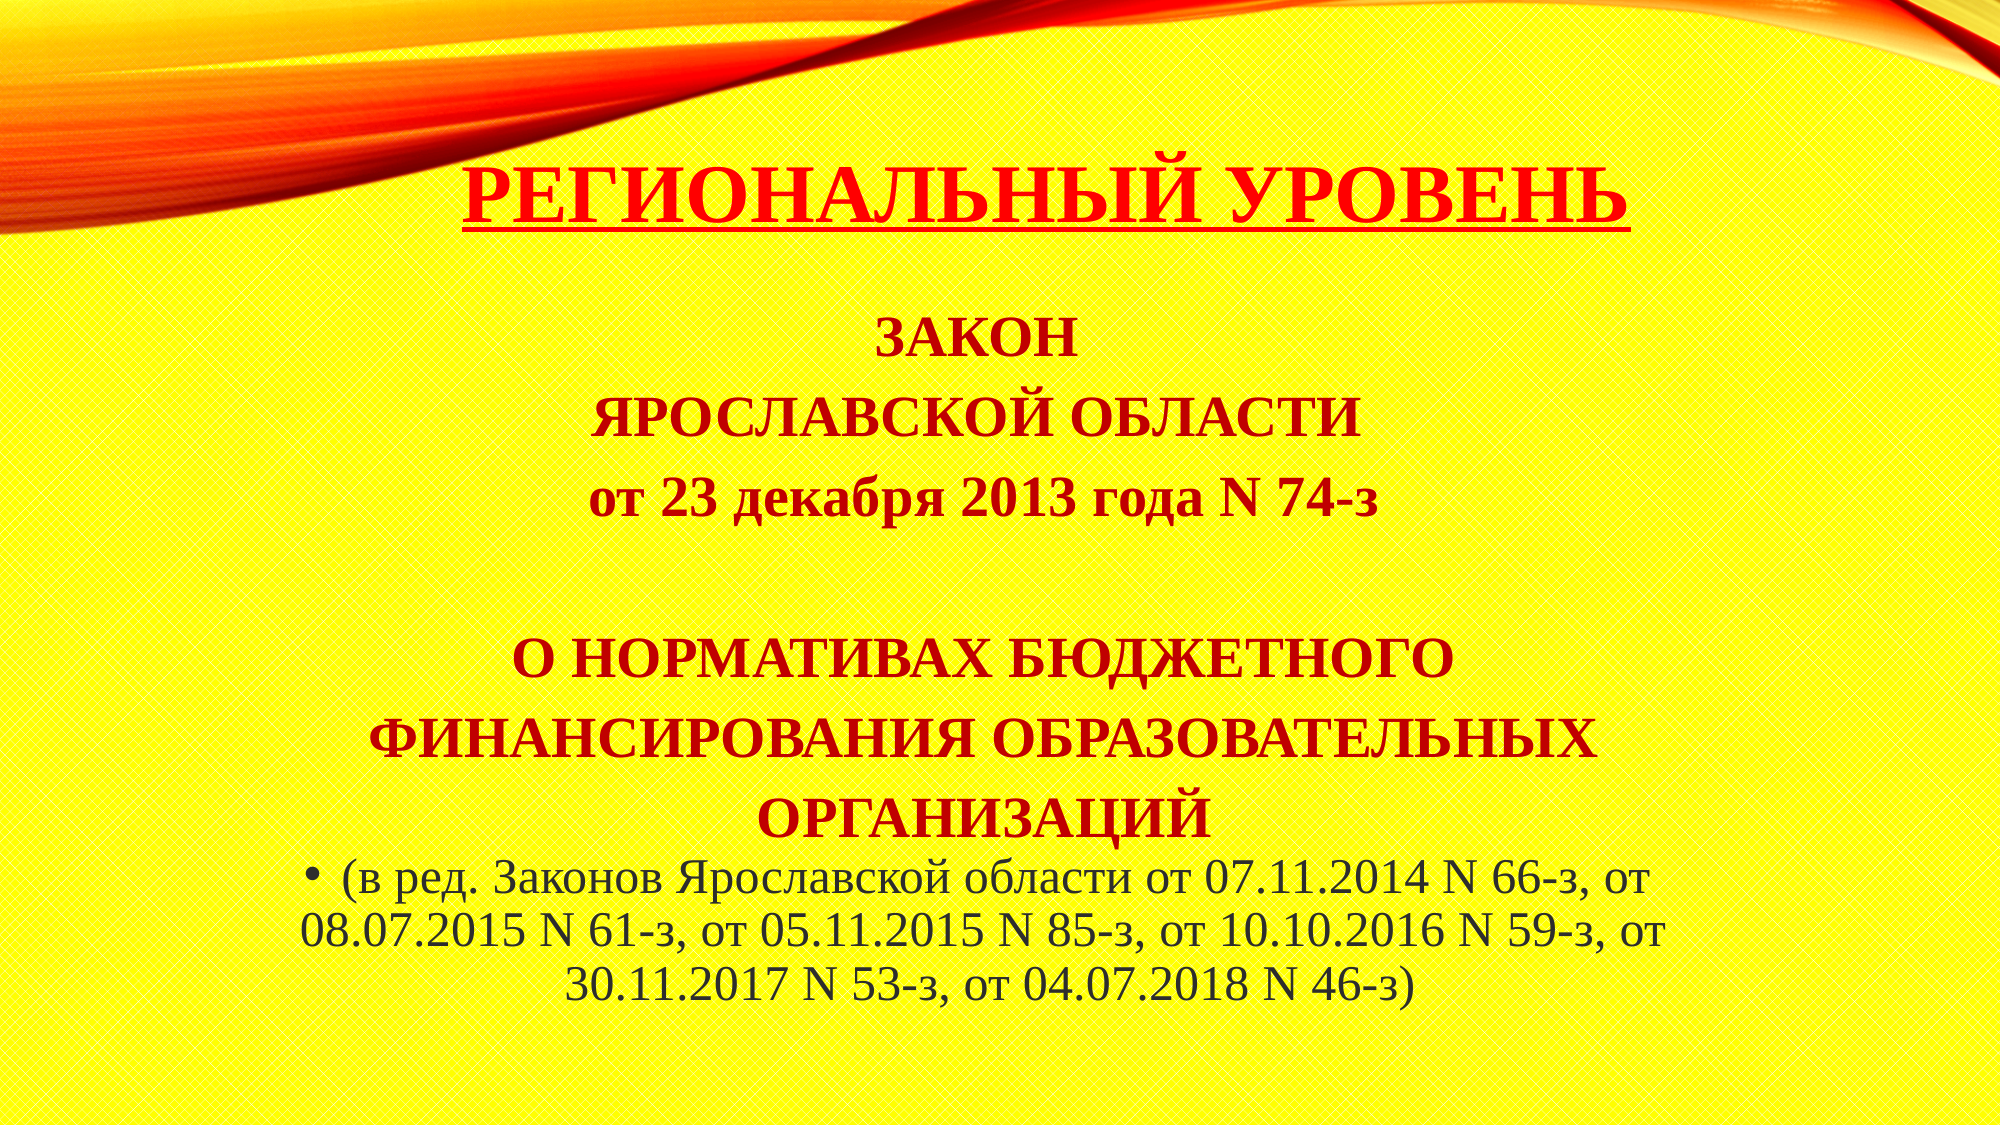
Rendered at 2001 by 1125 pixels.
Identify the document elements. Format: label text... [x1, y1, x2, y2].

list ЗАКОН ЯРОСЛАВСКОЙ ОБЛАСТИ от 23 декабря 2013 года N 74-з О НОРМАТИВАХ БЮДЖЕТНОГО ФИНАНСИРОВАНИЯ ОБРАЗОВАТЕЛЬНЫХ ОРГАНИЗАЦИЙ (в ред. Законов Ярославской области от 07.11.2014 N 66-з, от 08.07.2015 N 61-з, от 05.11.2015 N 85-з, от 10.10.2016 N 59-з, от 30.11.2017 N 53-з, от 04.07.2018 N 46-з) [191, 279, 1778, 1086]
title РЕГИОНАЛЬНЫЙ УРОВЕНЬ [186, 89, 1906, 302]
picture [0, 0, 2000, 237]
